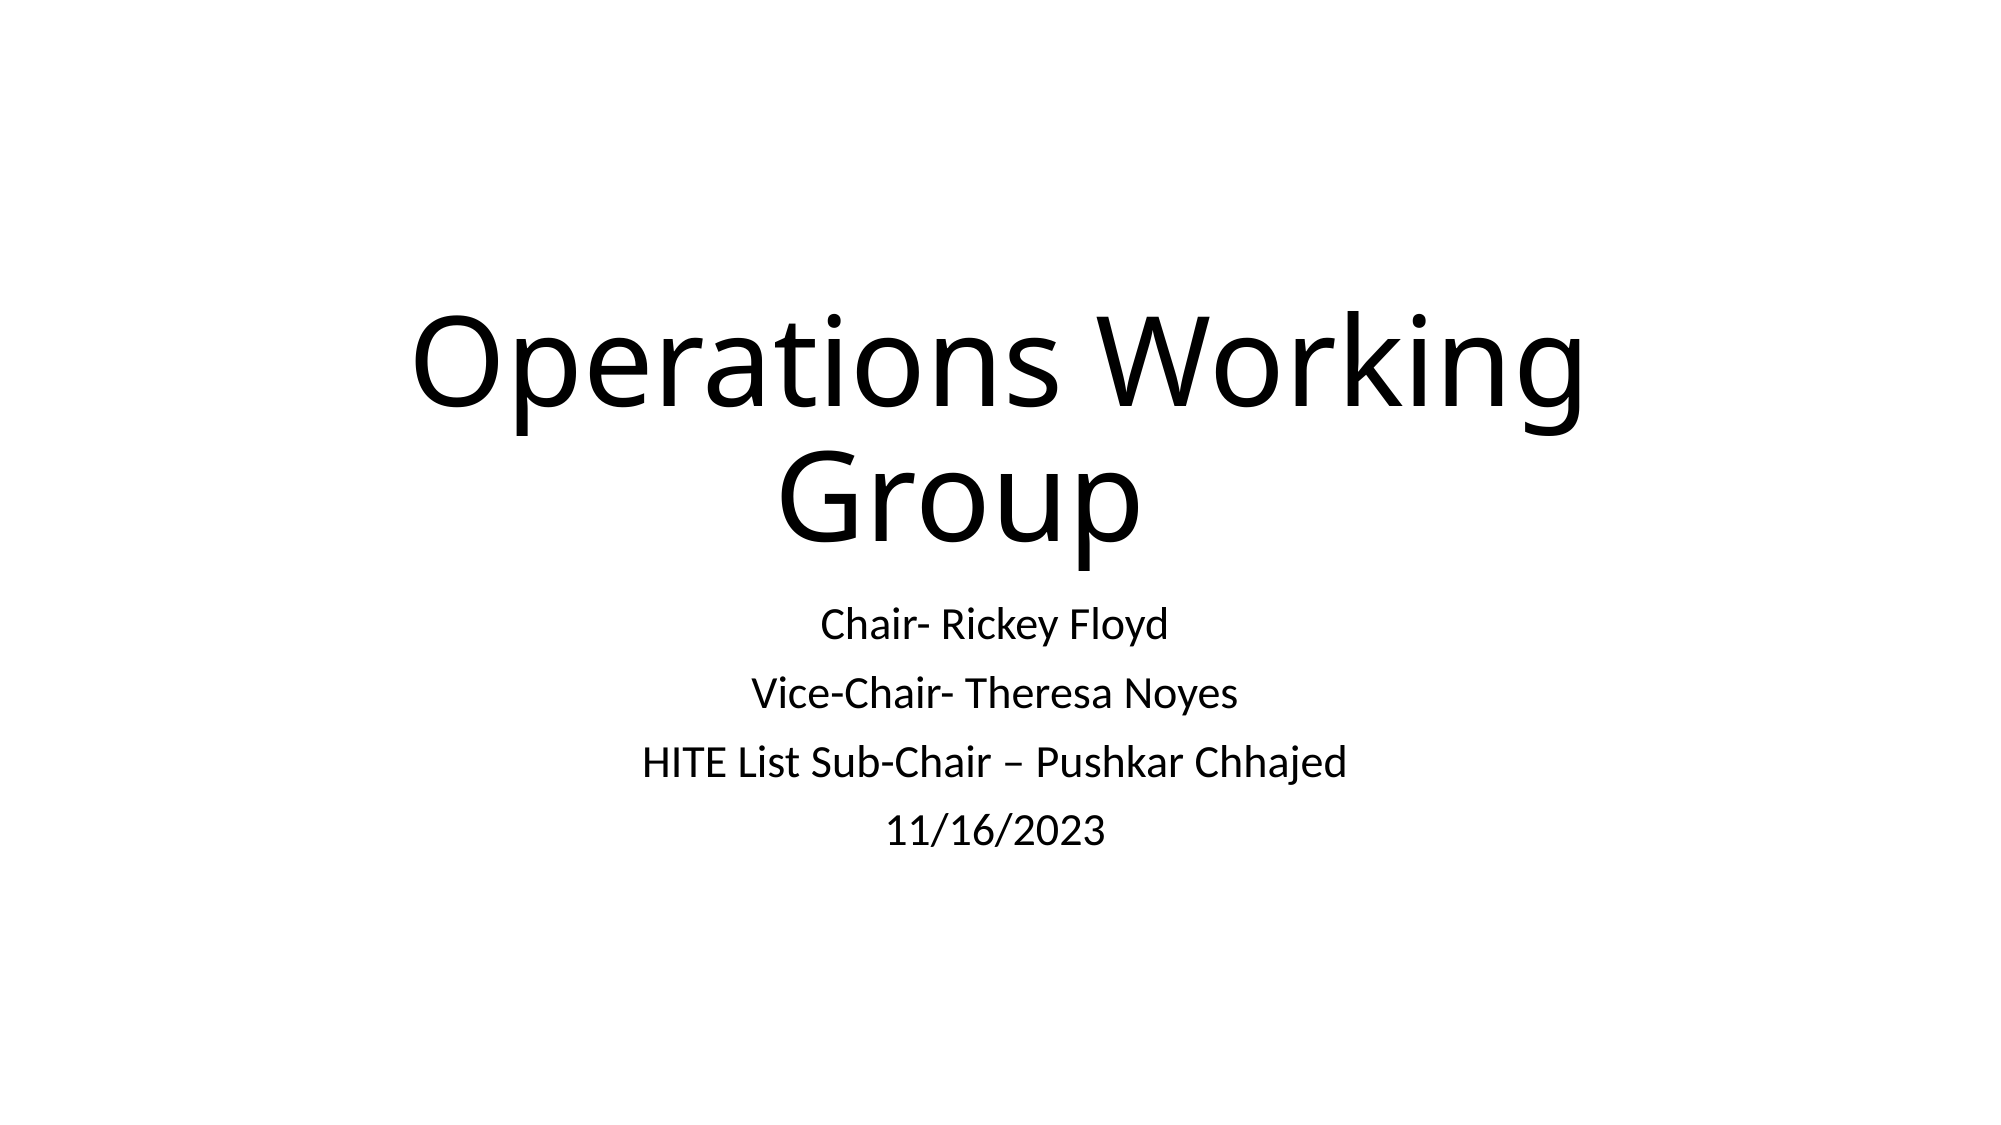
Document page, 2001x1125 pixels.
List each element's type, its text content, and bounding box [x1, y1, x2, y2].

title Operations Working Group [249, 184, 1750, 576]
subtitle Chair- Rickey Floyd Vice-Chair- Theresa Noyes HITE List Sub-Chair – Pushkar Chhajed 11/16/2023 [245, 592, 1746, 865]
